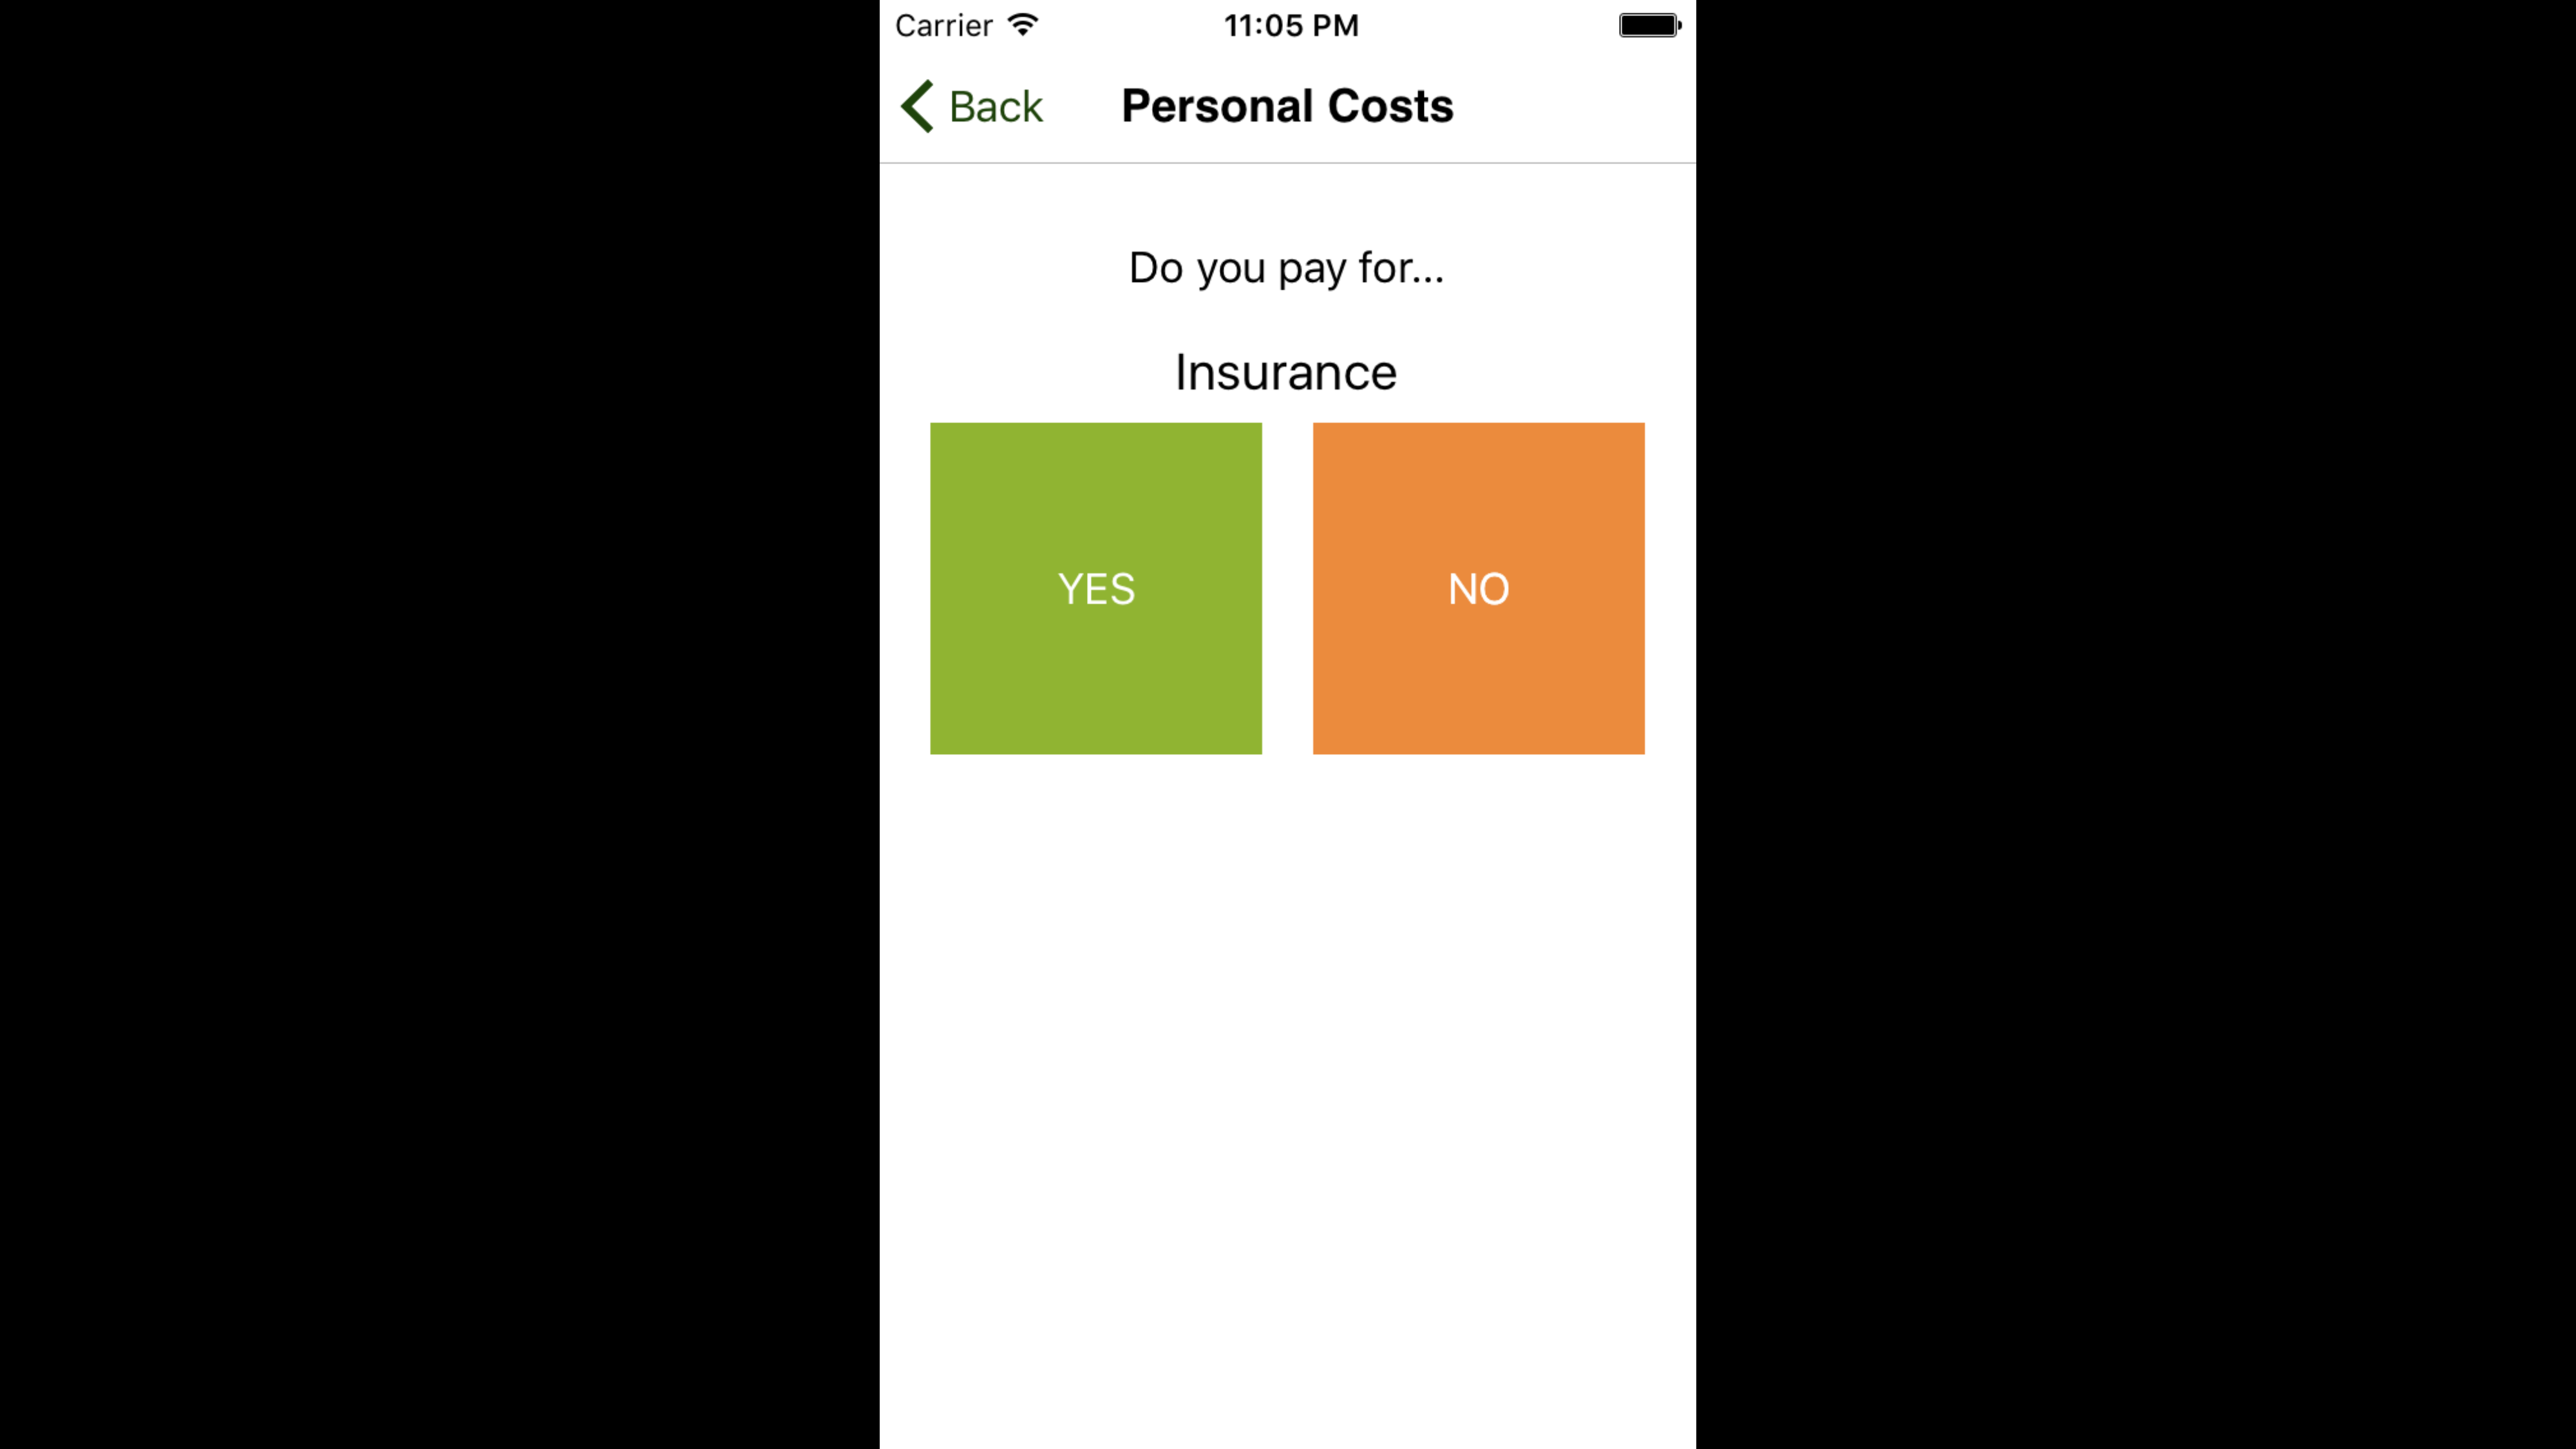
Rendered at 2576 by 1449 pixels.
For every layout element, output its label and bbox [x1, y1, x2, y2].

picture [879, 0, 1697, 1449]
